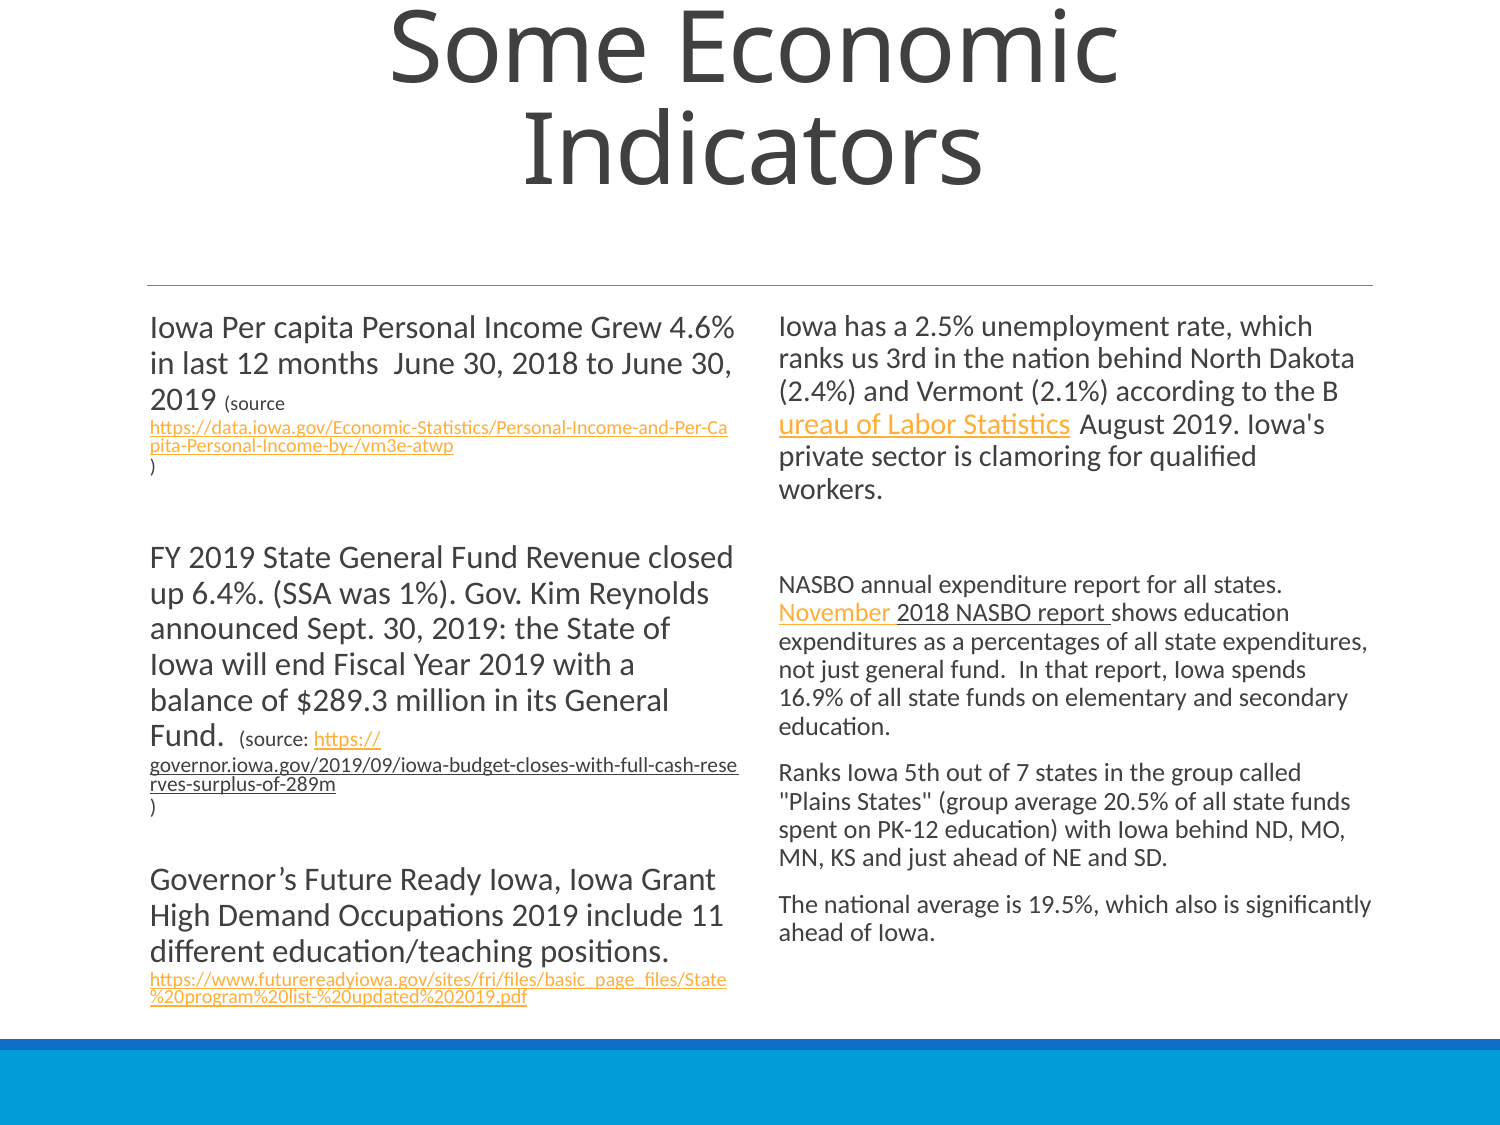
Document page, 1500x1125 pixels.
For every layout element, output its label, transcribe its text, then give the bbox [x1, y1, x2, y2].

list Iowa Per capita Personal Income Grew 4.6% in last 12 months June 30, 2018 to June 30, 2019 (source https://data.iowa.gov/Economic-Statistics/Personal-Income-and-Per-Capita-Personal-Income-by-/vm3e-atwp) FY 2019 State General Fund Revenue closed up 6.4%. (SSA was 1%). Gov. Kim Reynolds announced Sept. 30, 2019: the State of Iowa will end Fiscal Year 2019 with a balance of $289.3 million in its General Fund. (source: https://governor.iowa.gov/2019/09/iowa-budget-closes-with-full-cash-reserves-surplus-of-289m) Governor’s Future Ready Iowa, Iowa Grant High Demand Occupations 2019 include 11 different education/teaching positions. https://www.futurereadyiowa.gov/sites/fri/files/basic_page_files/State%20program%20list-%20updated%202019.pdf [135, 302, 743, 963]
title Some Economic Indicators [135, 47, 1373, 213]
list Iowa has a 2.5% unemployment rate, which ranks us 3rd in the nation behind North Dakota (2.4%) and Vermont (2.1%) according to the Bureau of Labor Statistics August 2019. Iowa's private sector is clamoring for qualified workers. NASBO annual expenditure report for all states. November 2018 NASBO report shows education expenditures as a percentages of all state expenditures, not just general fund. In that report, Iowa spends 16.9% of all state funds on elementary and secondary education. Ranks Iowa 5th out of 7 states in the group called "Plains States" (group average 20.5% of all state funds spent on PK-12 education) with Iowa behind ND, MO, MN, KS and just ahead of NE and SD. The national average is 19.5%, which also is significantly ahead of Iowa. [765, 302, 1373, 963]
